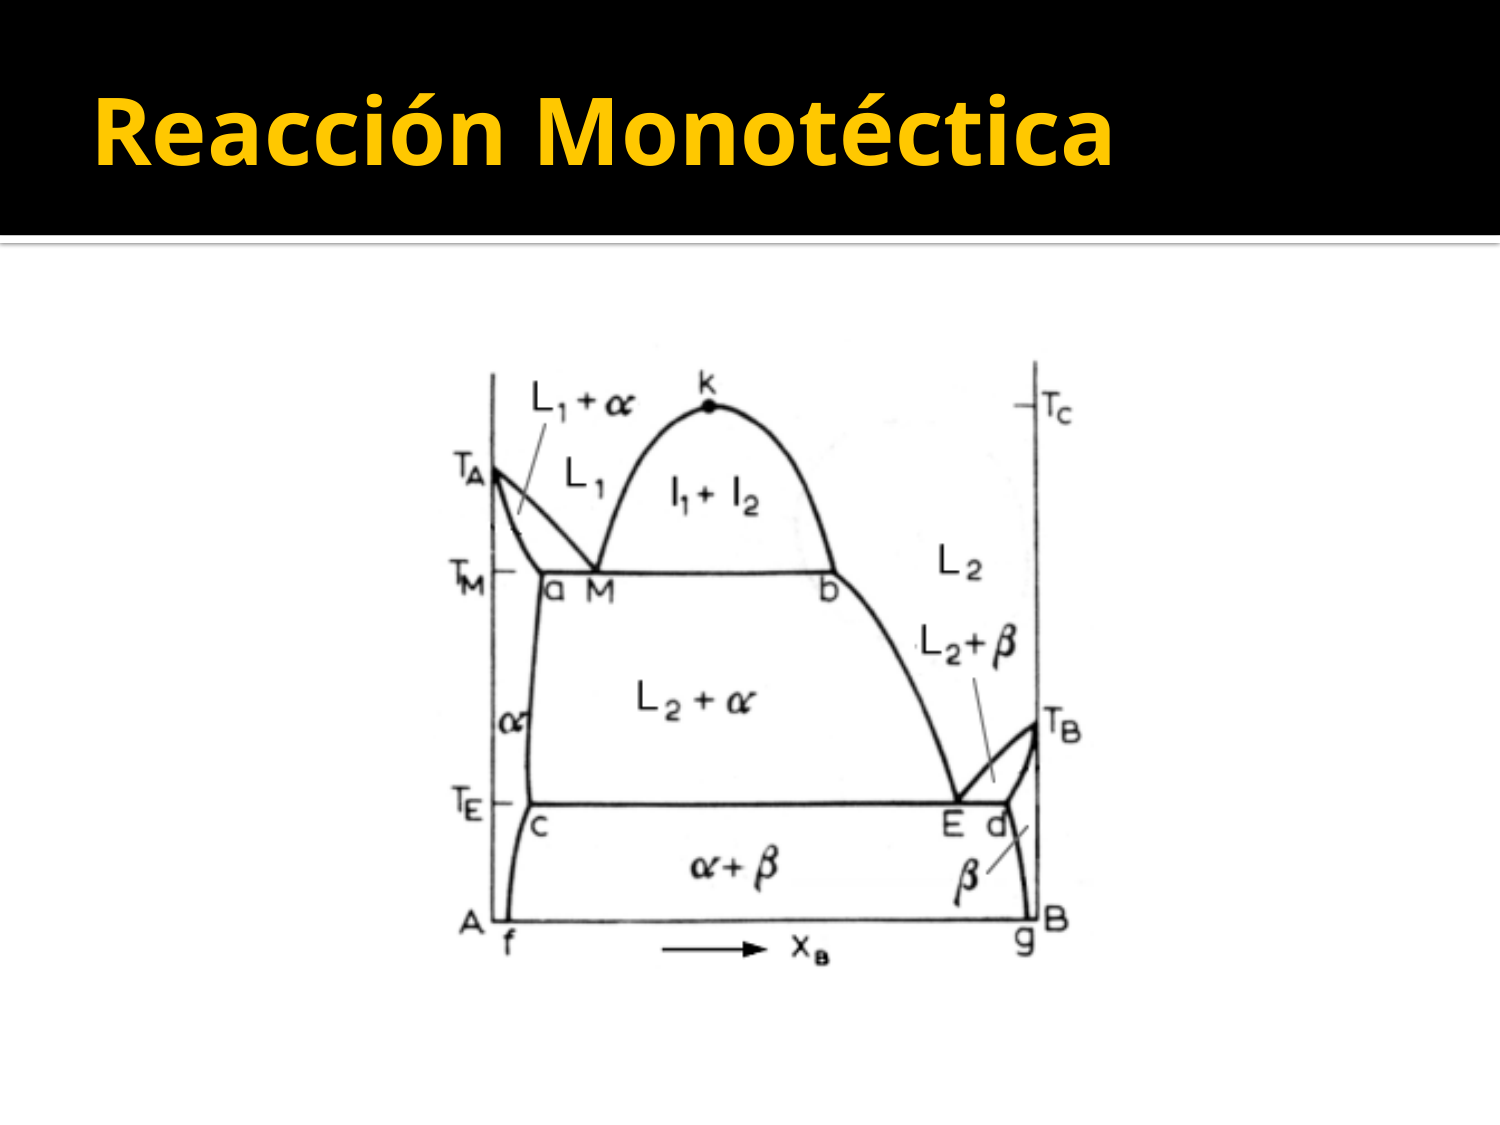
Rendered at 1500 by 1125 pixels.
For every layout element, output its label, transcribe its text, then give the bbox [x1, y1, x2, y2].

title Reacción Monotéctica [75, 25, 1425, 231]
picture [433, 339, 1094, 972]
